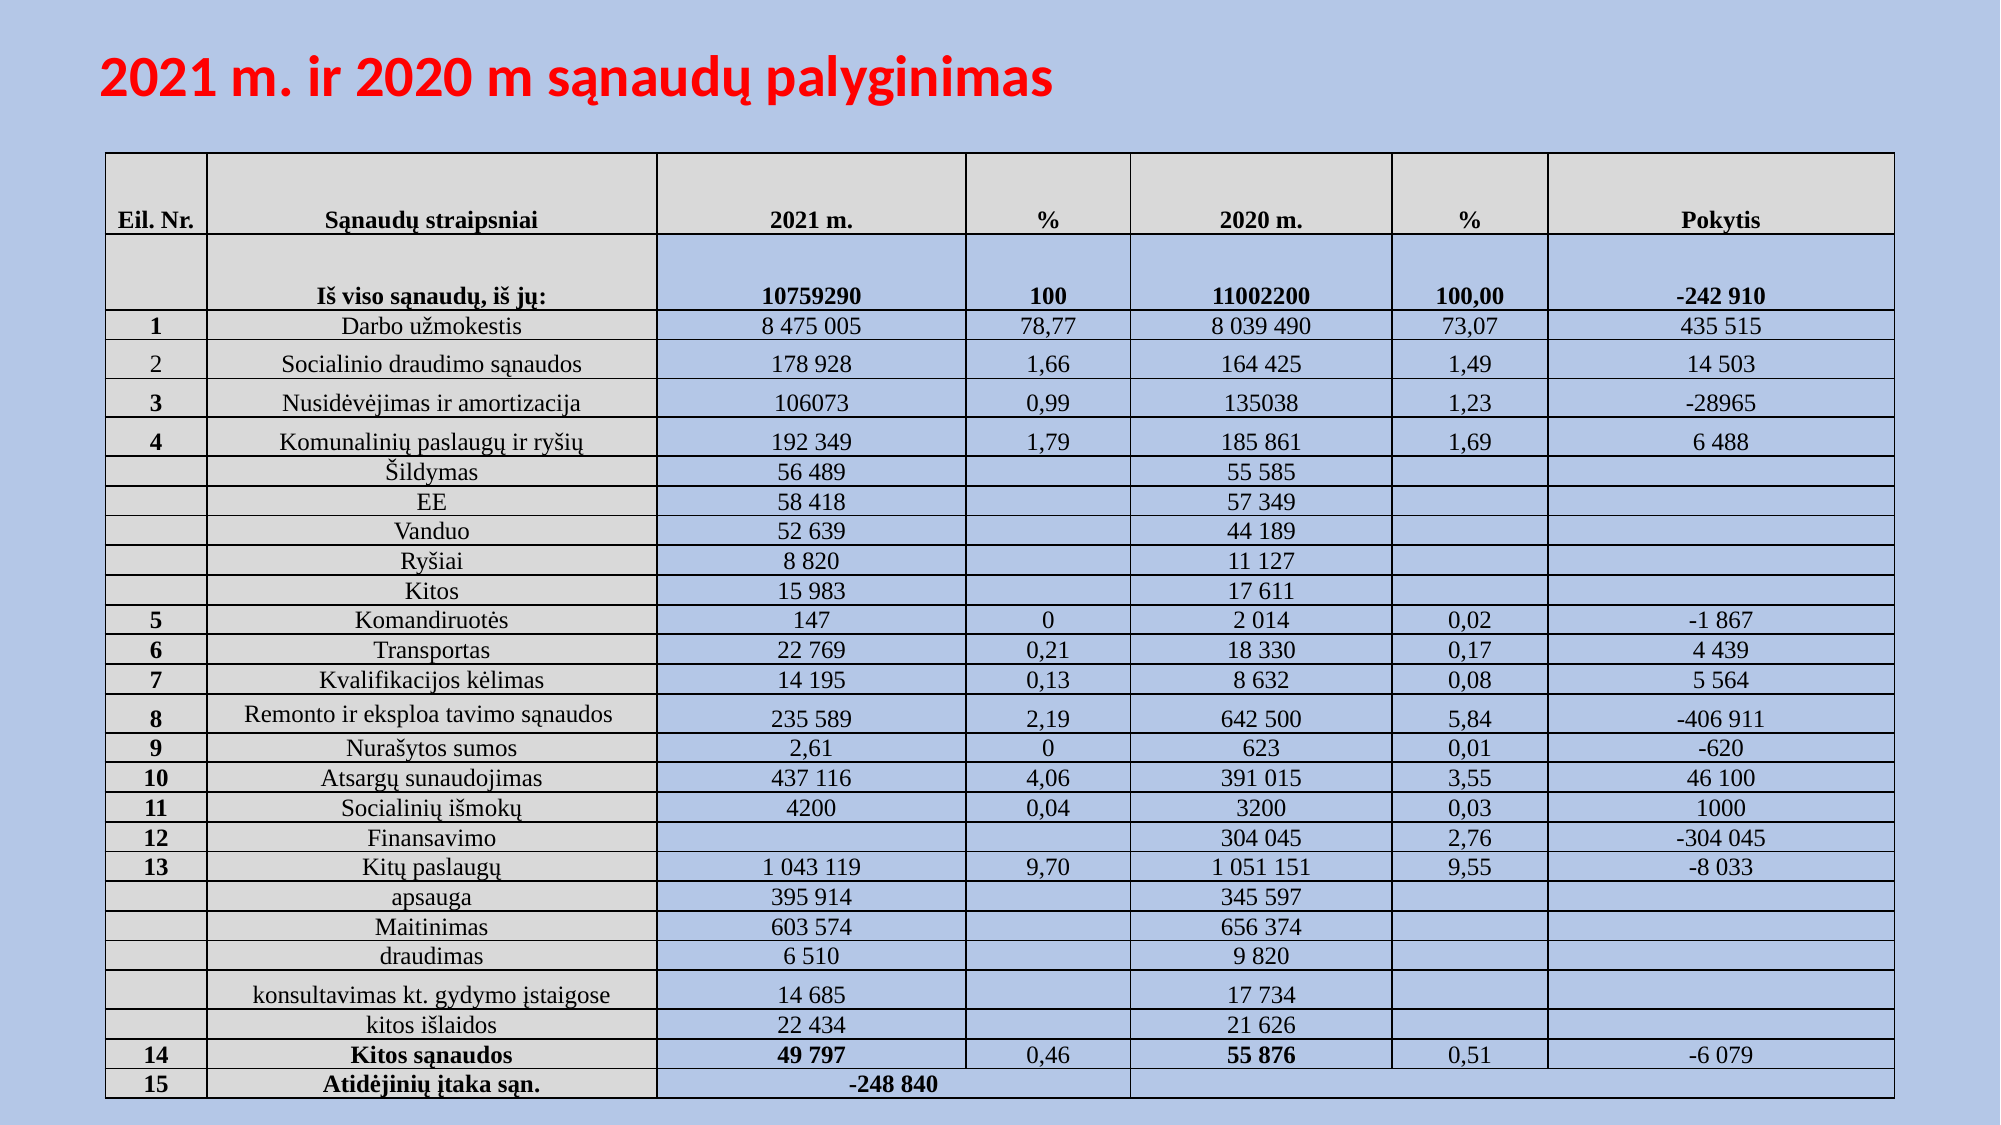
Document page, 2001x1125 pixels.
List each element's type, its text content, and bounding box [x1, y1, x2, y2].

title 2021 m. ir 2020 m sąnaudų palyginimas [84, 19, 1810, 137]
table_cell 2 014 [1131, 606, 1391, 633]
table_cell 6 [106, 635, 206, 663]
table_cell -1 867 [1549, 606, 1894, 633]
table_cell [1393, 912, 1547, 940]
table_cell -28965 [1549, 379, 1894, 416]
table_cell [967, 487, 1130, 515]
table_cell 106073 [658, 379, 965, 416]
table_cell 3,55 [1393, 763, 1547, 791]
table_cell 395 914 [658, 882, 965, 910]
table_cell 18 330 [1131, 635, 1391, 663]
table_cell [1393, 457, 1547, 485]
table_cell 9 [106, 734, 206, 761]
table_cell 58 418 [658, 487, 965, 515]
table_cell 0,02 [1393, 606, 1547, 633]
table_cell 1 [106, 311, 206, 339]
table_cell 46 100 [1549, 763, 1894, 791]
table_cell 7 [106, 665, 206, 693]
table_cell [106, 912, 206, 940]
table_cell [1393, 971, 1547, 1008]
table_cell 11002200 [1131, 235, 1391, 309]
table_cell Socialinio draudimo sąnaudos [208, 340, 656, 378]
table_cell 6 510 [658, 941, 965, 969]
table_cell 0 [967, 606, 1130, 633]
table_cell 8 632 [1131, 665, 1391, 693]
table_cell [1549, 971, 1894, 1008]
table_cell 178 928 [658, 340, 965, 378]
table_cell -242 910 [1549, 235, 1894, 309]
table_cell [1393, 546, 1547, 574]
table_cell 437 116 [658, 763, 965, 791]
table_cell 0,01 [1393, 734, 1547, 761]
table_cell 15 [106, 1069, 206, 1097]
table_cell kitos išlaidos [208, 1010, 656, 1038]
table_cell 642 500 [1131, 695, 1391, 732]
table_cell 623 [1131, 734, 1391, 761]
table_cell 1,66 [967, 340, 1130, 378]
table_cell [1393, 882, 1547, 910]
table_cell [1549, 487, 1894, 515]
table_cell Kvalifikacijos kėlimas [208, 665, 656, 693]
table_cell 8 820 [658, 546, 965, 574]
table_cell 78,77 [967, 311, 1130, 339]
table_cell Kitų paslaugų [208, 852, 656, 880]
table_cell 656 374 [1131, 912, 1391, 940]
table_cell Šildymas [208, 457, 656, 485]
table_cell konsultavimas kt. gydymo įstaigose [208, 971, 656, 1008]
table_cell 9,55 [1393, 852, 1547, 880]
table_cell 2,61 [658, 734, 965, 761]
table_cell Nurašytos sumos [208, 734, 656, 761]
table_cell 15 983 [658, 576, 965, 604]
table_cell 55 585 [1131, 457, 1391, 485]
table_cell 135038 [1131, 379, 1391, 416]
table_cell 56 489 [658, 457, 965, 485]
table_cell 435 515 [1549, 311, 1894, 339]
table_cell 1,23 [1393, 379, 1547, 416]
table_cell [1549, 1010, 1894, 1038]
table_cell Socialinių išmokų [208, 793, 656, 821]
table_cell [967, 516, 1130, 544]
table_cell Kitos sąnaudos [208, 1040, 656, 1068]
table_cell [967, 971, 1130, 1008]
table_cell Atidėjinių įtaka sąn. [208, 1069, 656, 1097]
table_cell 14 503 [1549, 340, 1894, 378]
table_cell Kitos [208, 576, 656, 604]
table_cell [106, 546, 206, 574]
table_cell [1131, 1069, 1894, 1097]
table_cell -304 045 [1549, 823, 1894, 851]
table_cell 192 349 [658, 418, 965, 455]
table_cell 1,69 [1393, 418, 1547, 455]
table_cell 1 051 151 [1131, 852, 1391, 880]
table_cell [106, 516, 206, 544]
table_cell 0,17 [1393, 635, 1547, 663]
table_cell 1,79 [967, 418, 1130, 455]
table_cell [106, 457, 206, 485]
table_cell 235 589 [658, 695, 965, 732]
table_cell 3200 [1131, 793, 1391, 821]
table_cell 391 015 [1131, 763, 1391, 791]
table_cell 100,00 [1393, 235, 1547, 309]
table_cell 11 [106, 793, 206, 821]
table_cell 10 [106, 763, 206, 791]
table_cell -248 840 [658, 1069, 1130, 1097]
table_cell 0,51 [1393, 1040, 1547, 1068]
table_cell Ryšiai [208, 546, 656, 574]
table_cell 1000 [1549, 793, 1894, 821]
table_cell Finansavimo [208, 823, 656, 851]
table_cell Komandiruotės [208, 606, 656, 633]
table_cell [1549, 941, 1894, 969]
table_cell 603 574 [658, 912, 965, 940]
table_header 2020 m. [1131, 154, 1391, 233]
table_cell [106, 576, 206, 604]
table_cell 1,49 [1393, 340, 1547, 378]
table_cell 22 434 [658, 1010, 965, 1038]
table_cell 10759290 [658, 235, 965, 309]
table_cell [1393, 487, 1547, 515]
table_cell 0,08 [1393, 665, 1547, 693]
table_cell Komunalinių paslaugų ir ryšių [208, 418, 656, 455]
table_cell Remonto ir eksploa tavimo sąnaudos [208, 695, 656, 732]
table_cell 8 [106, 695, 206, 732]
table_cell 0,99 [967, 379, 1130, 416]
table_cell 0,46 [967, 1040, 1130, 1068]
table_cell [1393, 1010, 1547, 1038]
table_cell Vanduo [208, 516, 656, 544]
table_cell [967, 457, 1130, 485]
table_cell 52 639 [658, 516, 965, 544]
table_cell 2,76 [1393, 823, 1547, 851]
table_cell 13 [106, 852, 206, 880]
table_cell 185 861 [1131, 418, 1391, 455]
table_cell 5 [106, 606, 206, 633]
table_cell [106, 971, 206, 1008]
table_cell 3 [106, 379, 206, 416]
table_cell 9,70 [967, 852, 1130, 880]
table_cell [967, 912, 1130, 940]
table_cell 4200 [658, 793, 965, 821]
table_cell 44 189 [1131, 516, 1391, 544]
table_cell [106, 882, 206, 910]
table_cell [967, 941, 1130, 969]
table_cell 12 [106, 823, 206, 851]
table_cell 5,84 [1393, 695, 1547, 732]
table_cell [1549, 576, 1894, 604]
table_cell 21 626 [1131, 1010, 1391, 1038]
table_cell [1549, 912, 1894, 940]
table_header % [1393, 154, 1547, 233]
table_cell 11 127 [1131, 546, 1391, 574]
table_cell 100 [967, 235, 1130, 309]
table_cell [1393, 941, 1547, 969]
table_cell 0,04 [967, 793, 1130, 821]
table_header 2021 m. [658, 154, 965, 233]
table_header Sąnaudų straipsniai [208, 154, 656, 233]
table_cell [106, 487, 206, 515]
table_cell draudimas [208, 941, 656, 969]
table_cell -8 033 [1549, 852, 1894, 880]
table_cell 14 [106, 1040, 206, 1068]
table_header Eil. Nr. [106, 154, 206, 233]
table_cell 0,21 [967, 635, 1130, 663]
table_cell Iš viso sąnaudų, iš jų: [208, 235, 656, 309]
table_cell 57 349 [1131, 487, 1391, 515]
table_cell Nusidėvėjimas ir amortizacija [208, 379, 656, 416]
table_cell [1549, 516, 1894, 544]
table_cell 4,06 [967, 763, 1130, 791]
table_cell [1549, 546, 1894, 574]
table_cell 2,19 [967, 695, 1130, 732]
table_cell -620 [1549, 734, 1894, 761]
table_cell 55 876 [1131, 1040, 1391, 1068]
table_cell Atsargų sunaudojimas [208, 763, 656, 791]
table_cell EE [208, 487, 656, 515]
table_cell [106, 941, 206, 969]
table_cell apsauga [208, 882, 656, 910]
table_cell 8 475 005 [658, 311, 965, 339]
table_cell 345 597 [1131, 882, 1391, 910]
table_cell [967, 882, 1130, 910]
table_cell 4 439 [1549, 635, 1894, 663]
table_cell 2 [106, 340, 206, 378]
table_cell [967, 823, 1130, 851]
table_cell 14 685 [658, 971, 965, 1008]
table_cell 22 769 [658, 635, 965, 663]
table_cell 147 [658, 606, 965, 633]
table_cell 164 425 [1131, 340, 1391, 378]
table_cell [967, 576, 1130, 604]
table_cell 0 [967, 734, 1130, 761]
table_cell 0,03 [1393, 793, 1547, 821]
table_cell 5 564 [1549, 665, 1894, 693]
table_cell 9 820 [1131, 941, 1391, 969]
table_cell [1393, 516, 1547, 544]
table_cell [1549, 882, 1894, 910]
table_cell [1393, 576, 1547, 604]
table_cell -406 911 [1549, 695, 1894, 732]
table_cell 0,13 [967, 665, 1130, 693]
table_header % [967, 154, 1130, 233]
table_cell Maitinimas [208, 912, 656, 940]
table_cell Transportas [208, 635, 656, 663]
table_cell [658, 823, 965, 851]
table_cell 17 734 [1131, 971, 1391, 1008]
table_header Pokytis [1549, 154, 1894, 233]
table_cell 1 043 119 [658, 852, 965, 880]
table_cell [106, 235, 206, 309]
table_cell Darbo užmokestis [208, 311, 656, 339]
table_cell -6 079 [1549, 1040, 1894, 1068]
table_cell 17 611 [1131, 576, 1391, 604]
table_cell 6 488 [1549, 418, 1894, 455]
table_cell [967, 1010, 1130, 1038]
table_cell [106, 1010, 206, 1038]
table_cell 73,07 [1393, 311, 1547, 339]
table_cell 14 195 [658, 665, 965, 693]
table_cell 8 039 490 [1131, 311, 1391, 339]
table_cell 49 797 [658, 1040, 965, 1068]
table_cell 304 045 [1131, 823, 1391, 851]
table_cell [967, 546, 1130, 574]
table_cell [1549, 457, 1894, 485]
table_cell 4 [106, 418, 206, 455]
